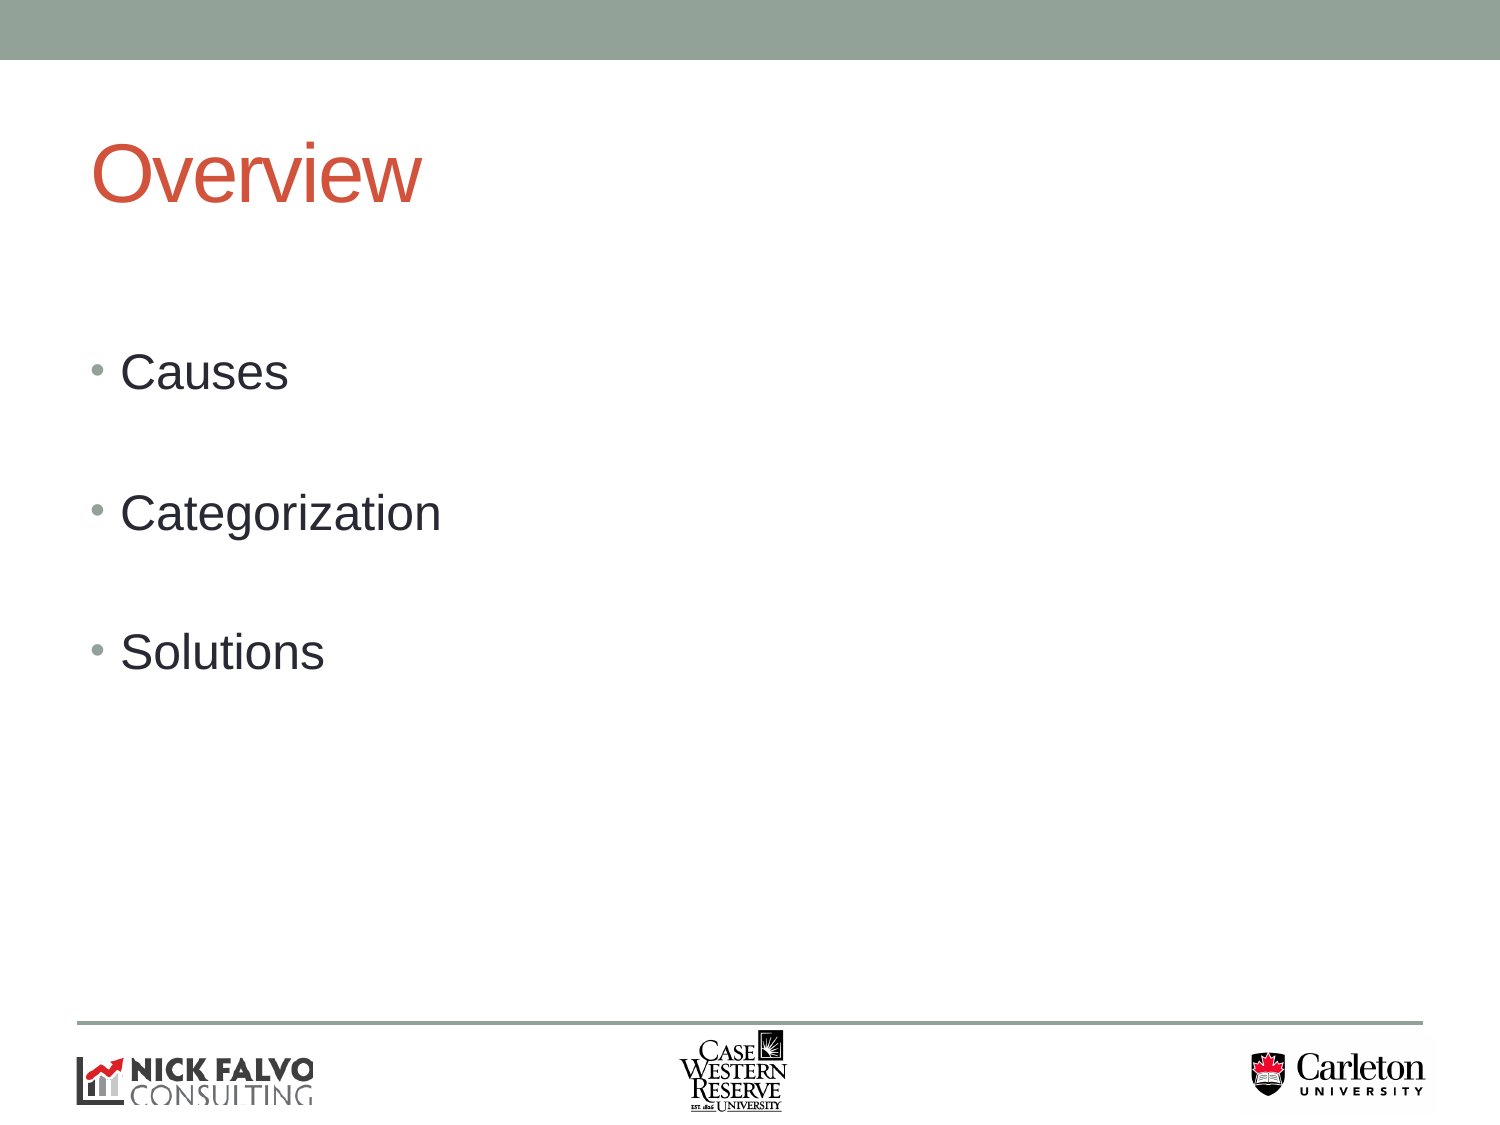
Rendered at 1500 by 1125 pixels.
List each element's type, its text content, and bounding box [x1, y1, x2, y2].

list Causes Categorization Solutions [75, 262, 1425, 988]
title Overview [75, 87, 1425, 250]
picture [679, 1030, 793, 1120]
picture [1237, 1035, 1436, 1114]
